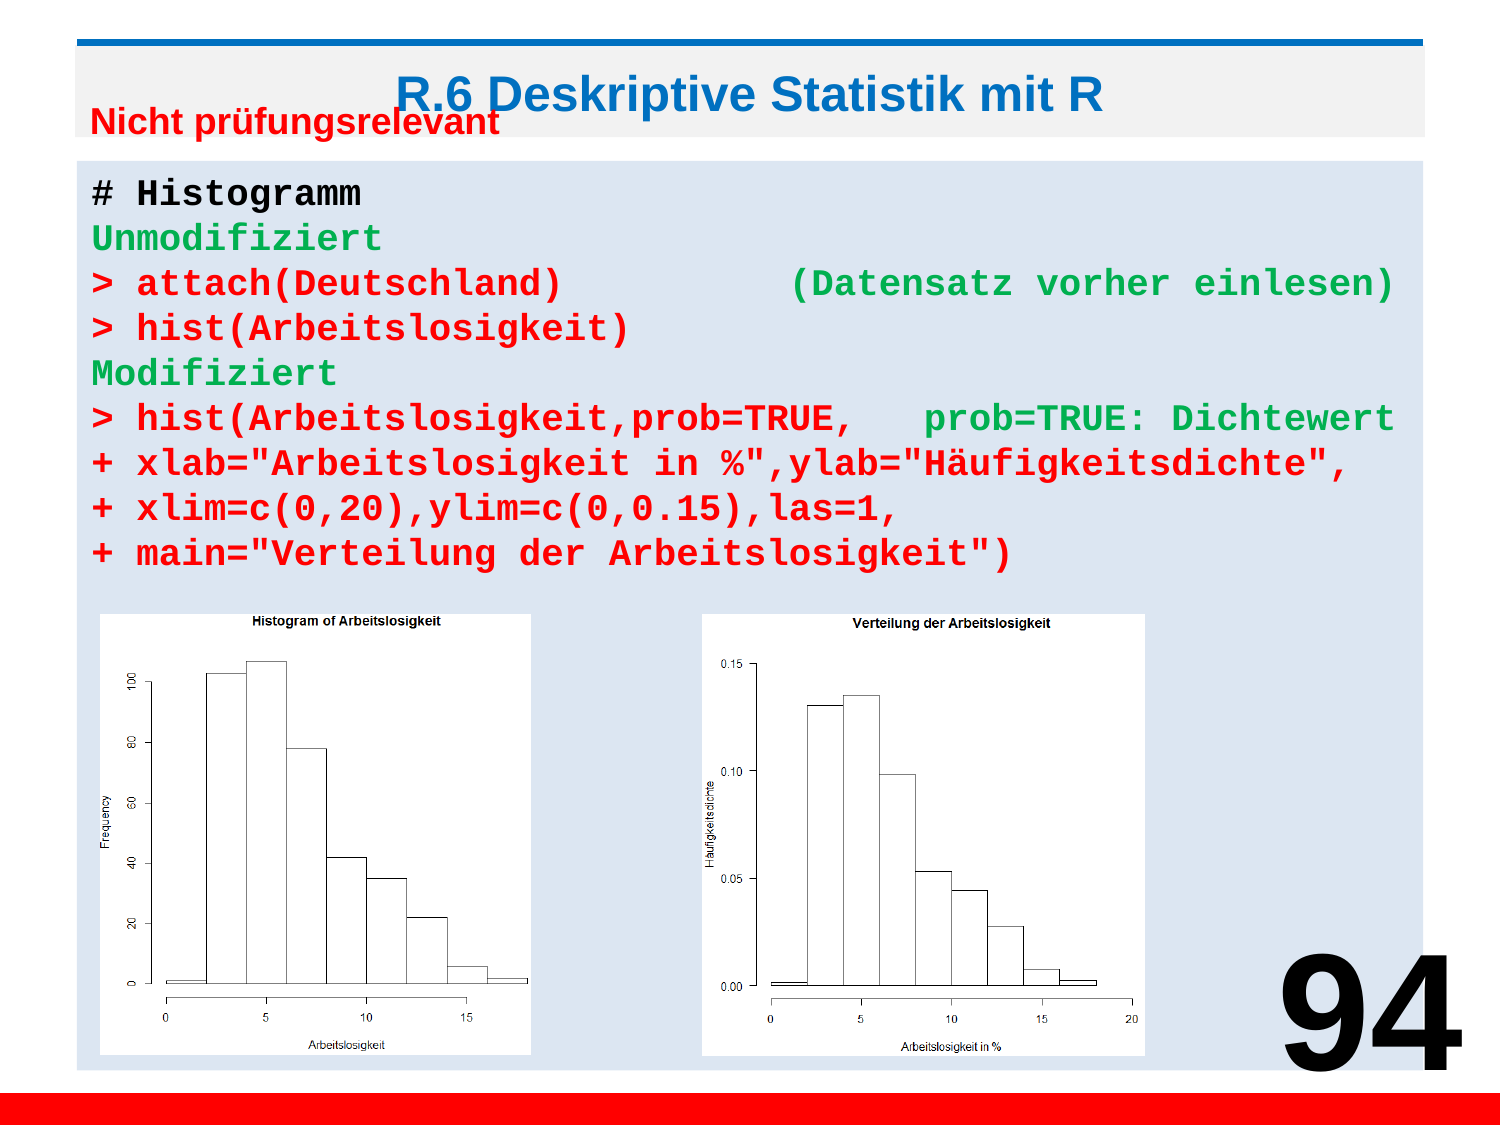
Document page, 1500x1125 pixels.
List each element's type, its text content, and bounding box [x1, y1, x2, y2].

text_box # Histogramm Unmodifiziert > attach(Deutschland) (Datensatz vorher einlesen) > hist(Arbeitslosigkeit) Modifiziert > hist(Arbeitslosigkeit,prob=TRUE, prob=TRUE: Dichtewert + xlab="Arbeitslosigkeit in %",ylab="Häufigkeitsdichte", + xlim=c(0,20),ylim=c(0,0.15),las=1, + main="Verteilung der Arbeitslosigkeit") [76, 160, 1424, 626]
text_box Nicht prüfungsrelevant [75, 89, 690, 150]
text_box [0, 1093, 1500, 1125]
text_box [75, 159, 1425, 1072]
picture [100, 614, 531, 1055]
slide_number 94 [1127, 904, 1478, 1093]
title R.6 Deskriptive Statistik mit R [74, 44, 1426, 138]
picture [702, 614, 1145, 1056]
